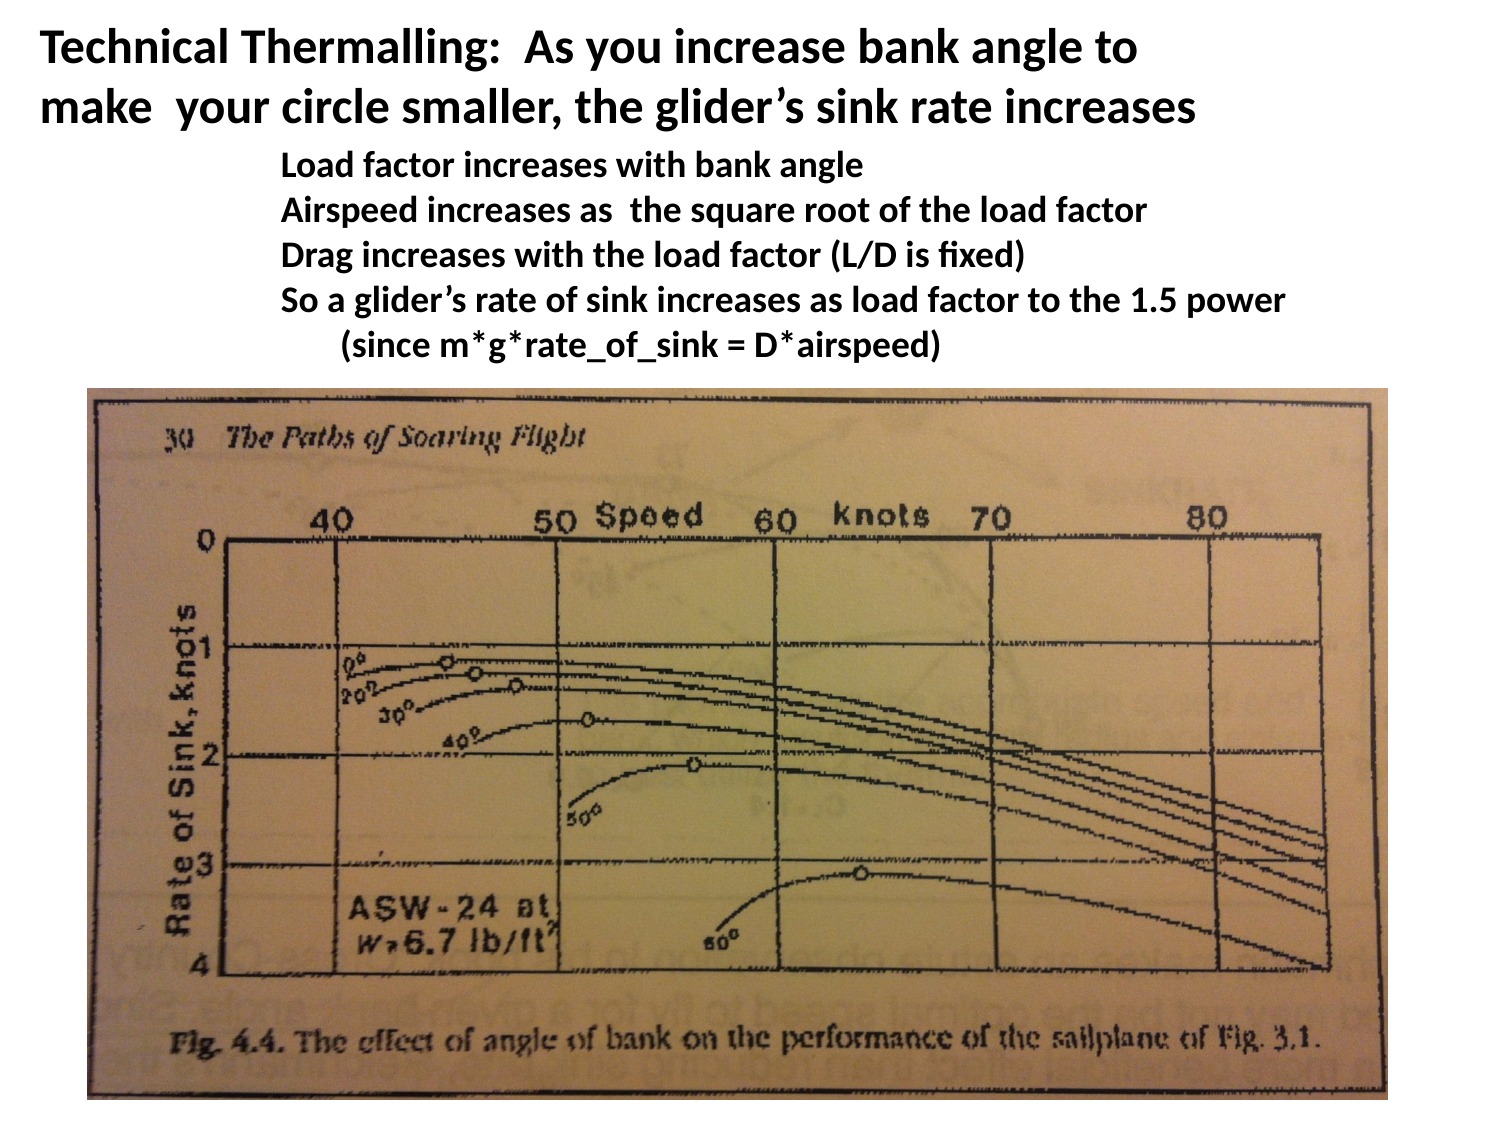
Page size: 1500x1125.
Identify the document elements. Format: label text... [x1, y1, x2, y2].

text_box Load factor increases with bank angle Airspeed increases as the square root of the load factor Drag increases with the load factor (L/D is fixed) So a glider’s rate of sink increases as load factor to the 1.5 power (since m*g*rate_of_sink = D*airspeed) [265, 132, 1303, 373]
text_box Technical Thermalling: As you increase bank angle to make your circle smaller, the glider’s sink rate increases [24, 6, 1238, 142]
picture [87, 387, 1388, 1101]
